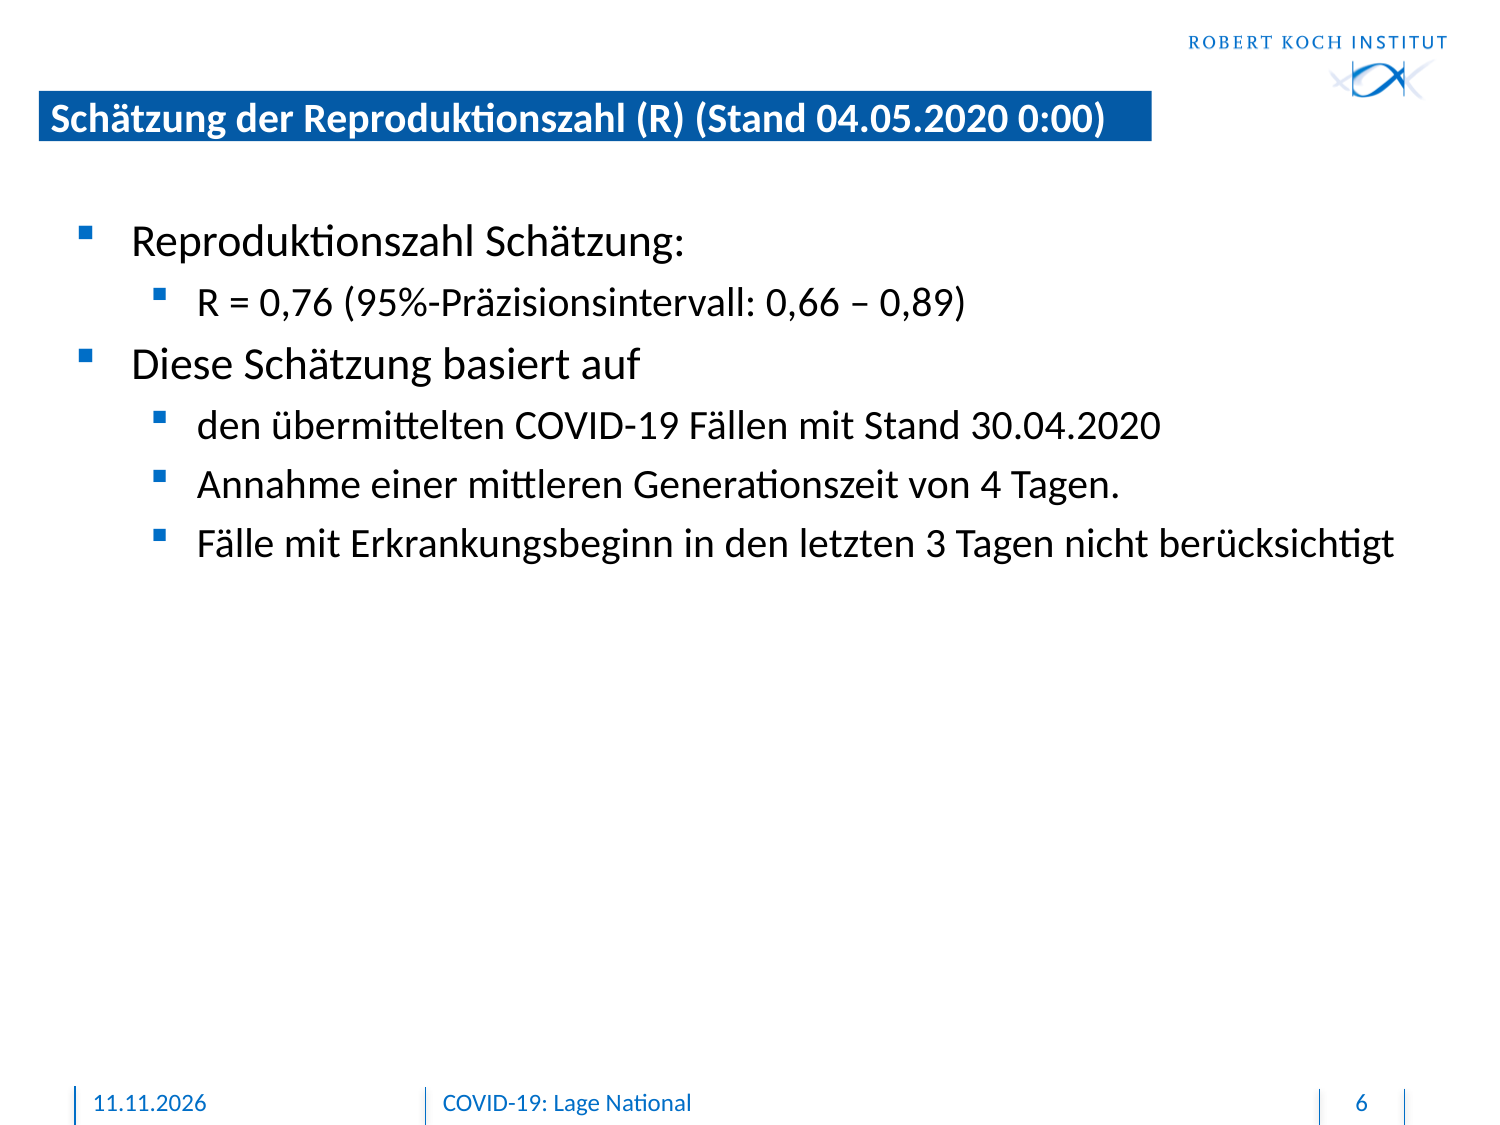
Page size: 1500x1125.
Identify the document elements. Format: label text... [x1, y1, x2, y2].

slide_number 6 [1321, 1086, 1403, 1119]
list Reproduktionszahl Schätzung: R = 0,76 (95%-Präzisionsintervall: 0,66 – 0,89) Diese Schätzung basiert auf den übermittelten COVID-19 Fällen mit Stand 30.04.2020 Annahme einer mittleren Generationszeit von 4 Tagen. Fälle mit Erkrankungsbeginn in den letzten 3 Tagen nicht berücksichtigt [75, 210, 1403, 987]
picture [1182, 29, 1454, 109]
text_box Schätzung der Reproduktionszahl (R) (Stand 04.05.2020 0:00) [38, 90, 1152, 142]
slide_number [92, 1086, 398, 1119]
footer COVID-19: Lage National [442, 1086, 1293, 1119]
